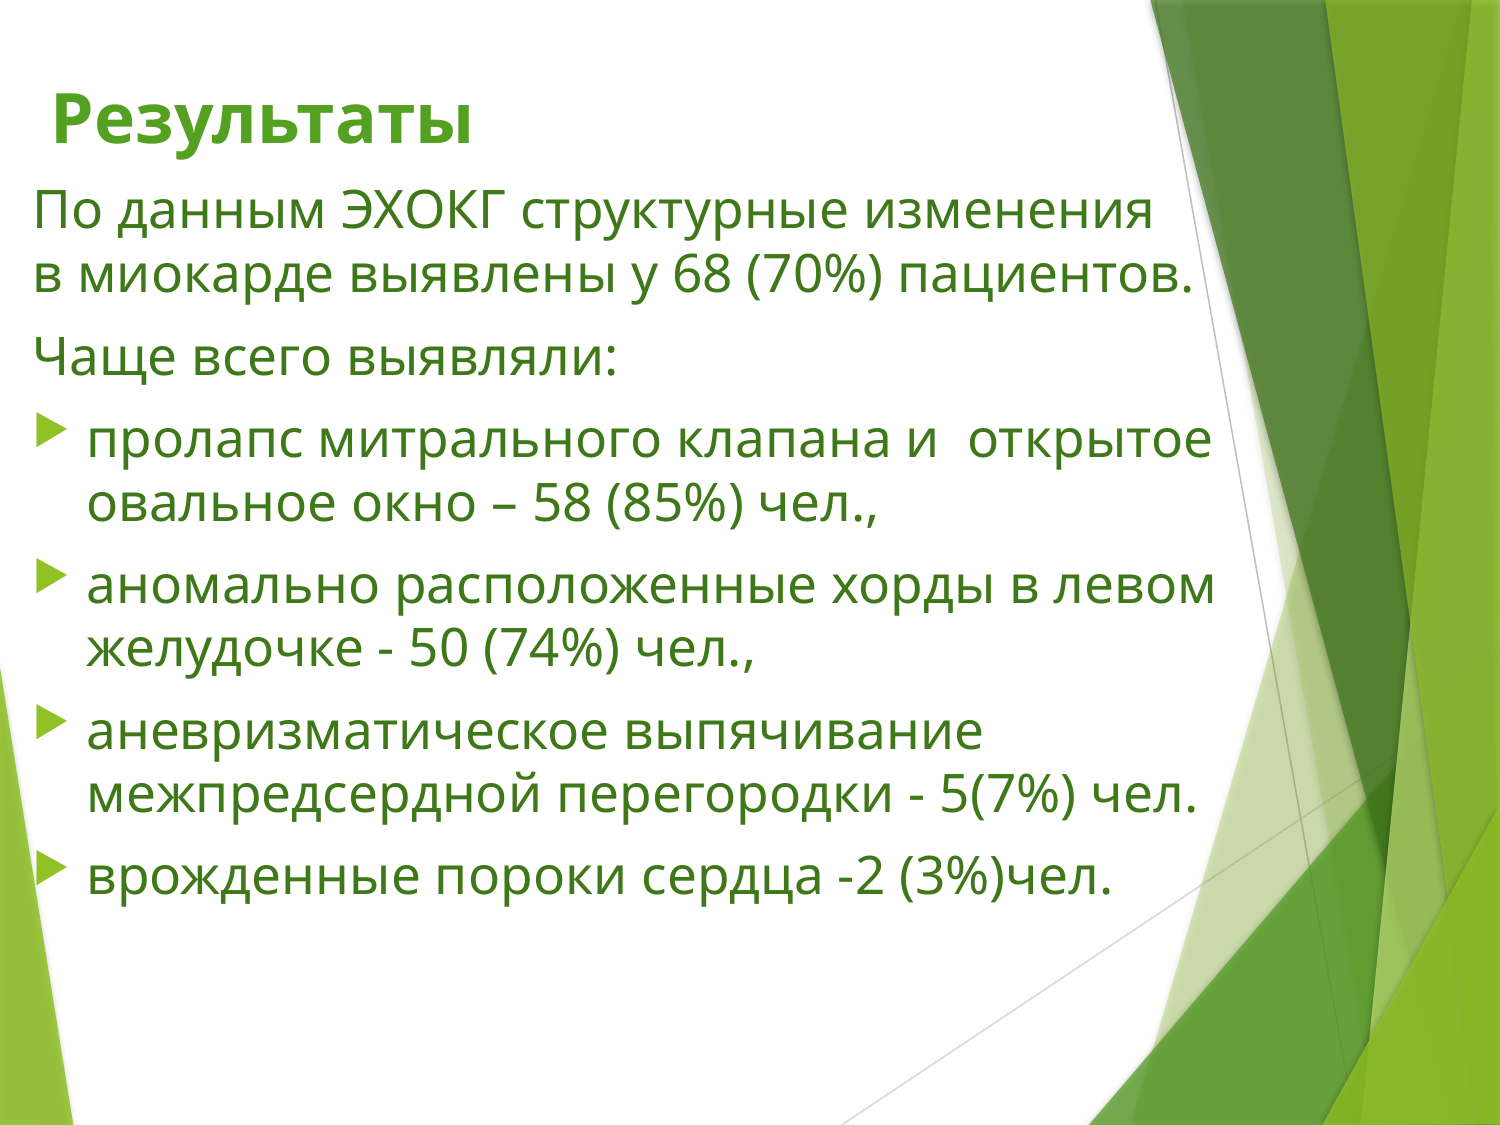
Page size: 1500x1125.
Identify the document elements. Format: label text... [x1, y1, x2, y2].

list Результаты По данным ЭХОКГ структурные изменения в миокарде выявлены у 68 (70%) пациентов. Чаще всего выявляли: пролапс митрального клапана и открытое овальное окно – 58 (85%) чел., аномально расположенные хорды в левом желудочке - 50 (74%) чел., аневризматическое выпячивание межпредсердной перегородки - 5(7%) чел. врожденные пороки сердца -2 (3%)чел. [17, 66, 1247, 1024]
